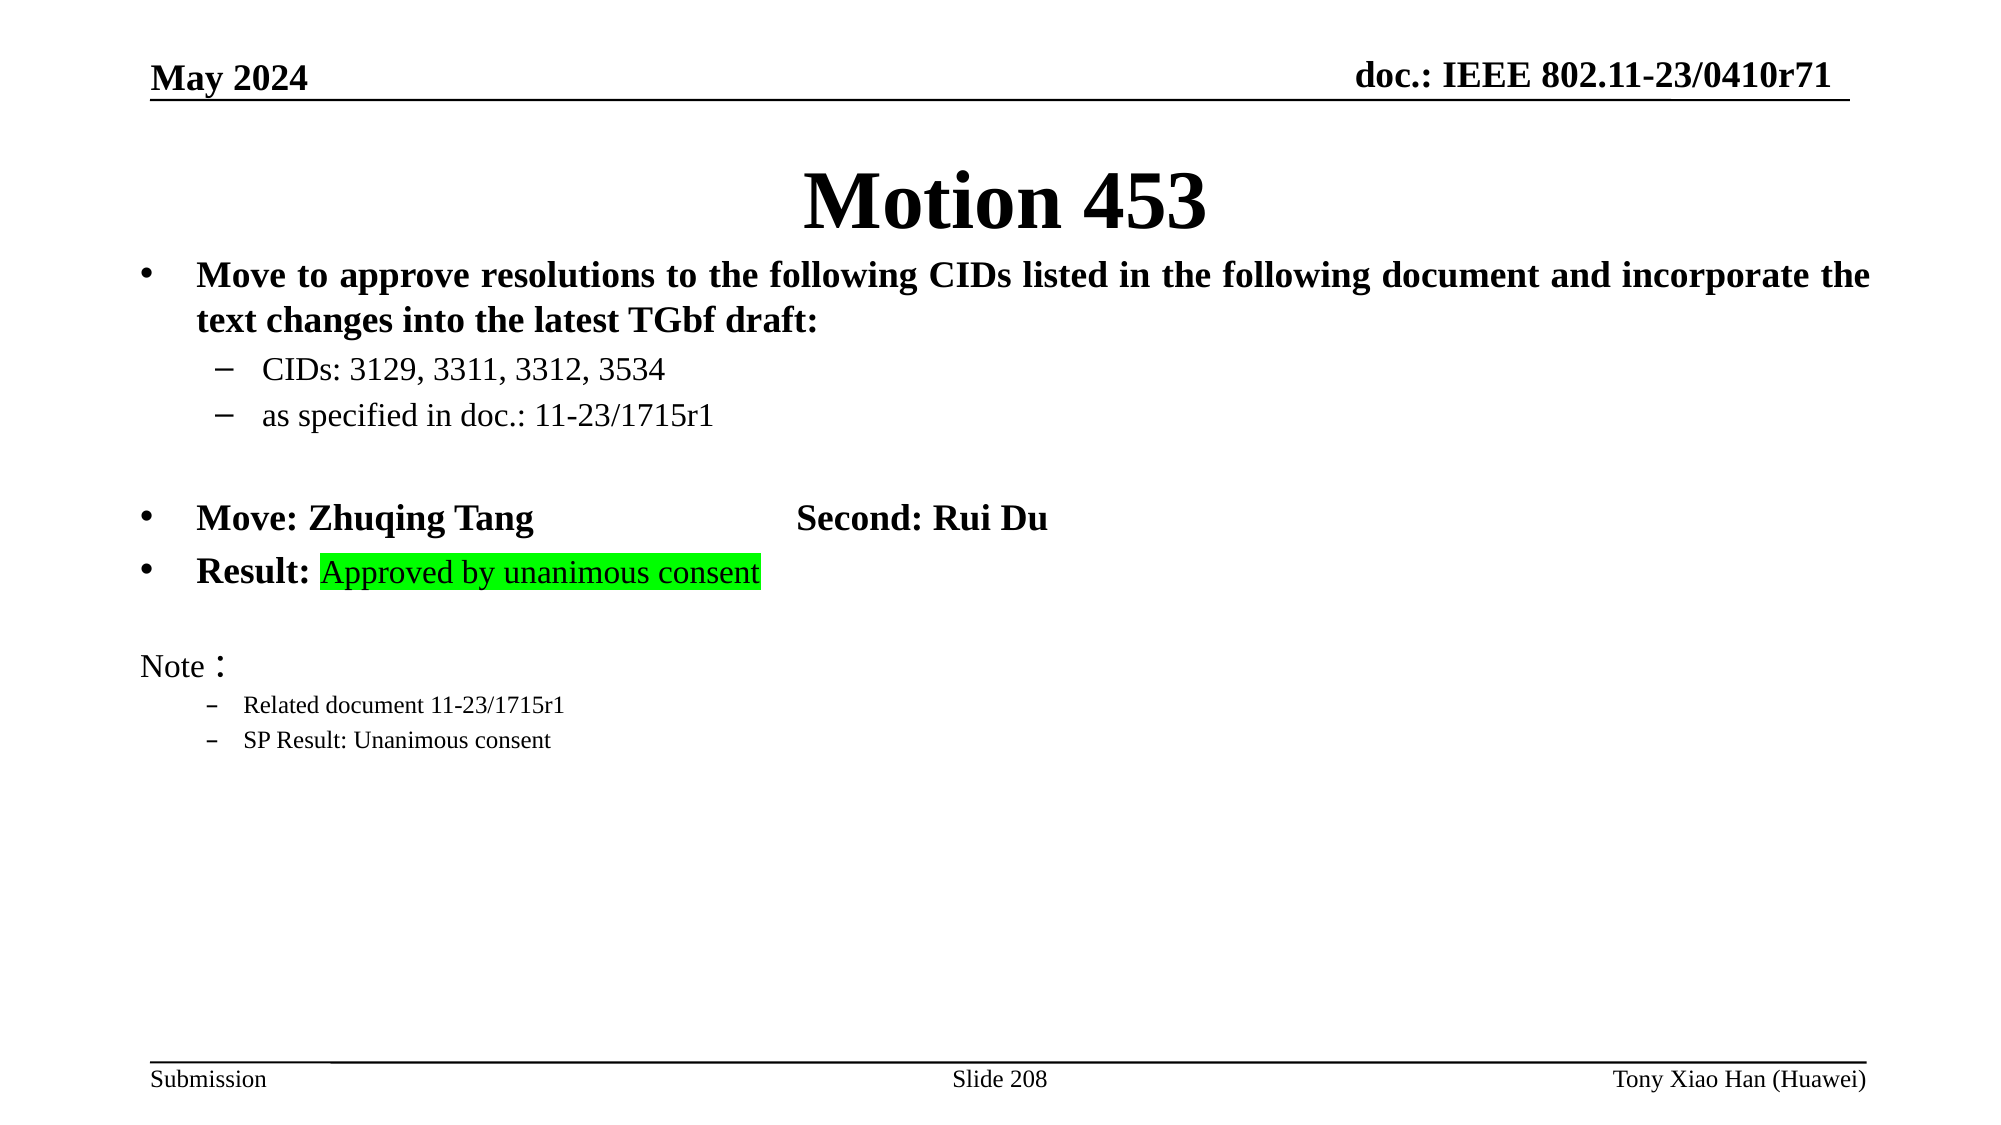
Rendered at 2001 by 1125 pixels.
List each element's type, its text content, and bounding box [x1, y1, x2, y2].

text_box Move to approve resolutions to the following CIDs listed in the following document and incorporate the text changes into the latest TGbf draft: CIDs: 3129, 3311, 3312, 3534 as specified in doc.: 11-23/1715r1 Move: Zhuqing Tang Second: Rui Du Result: Approved by unanimous consent Note： Related document 11-23/1715r1 SP Result: Unanimous consent [125, 212, 1888, 988]
text_box Motion 453 [368, 137, 1644, 212]
